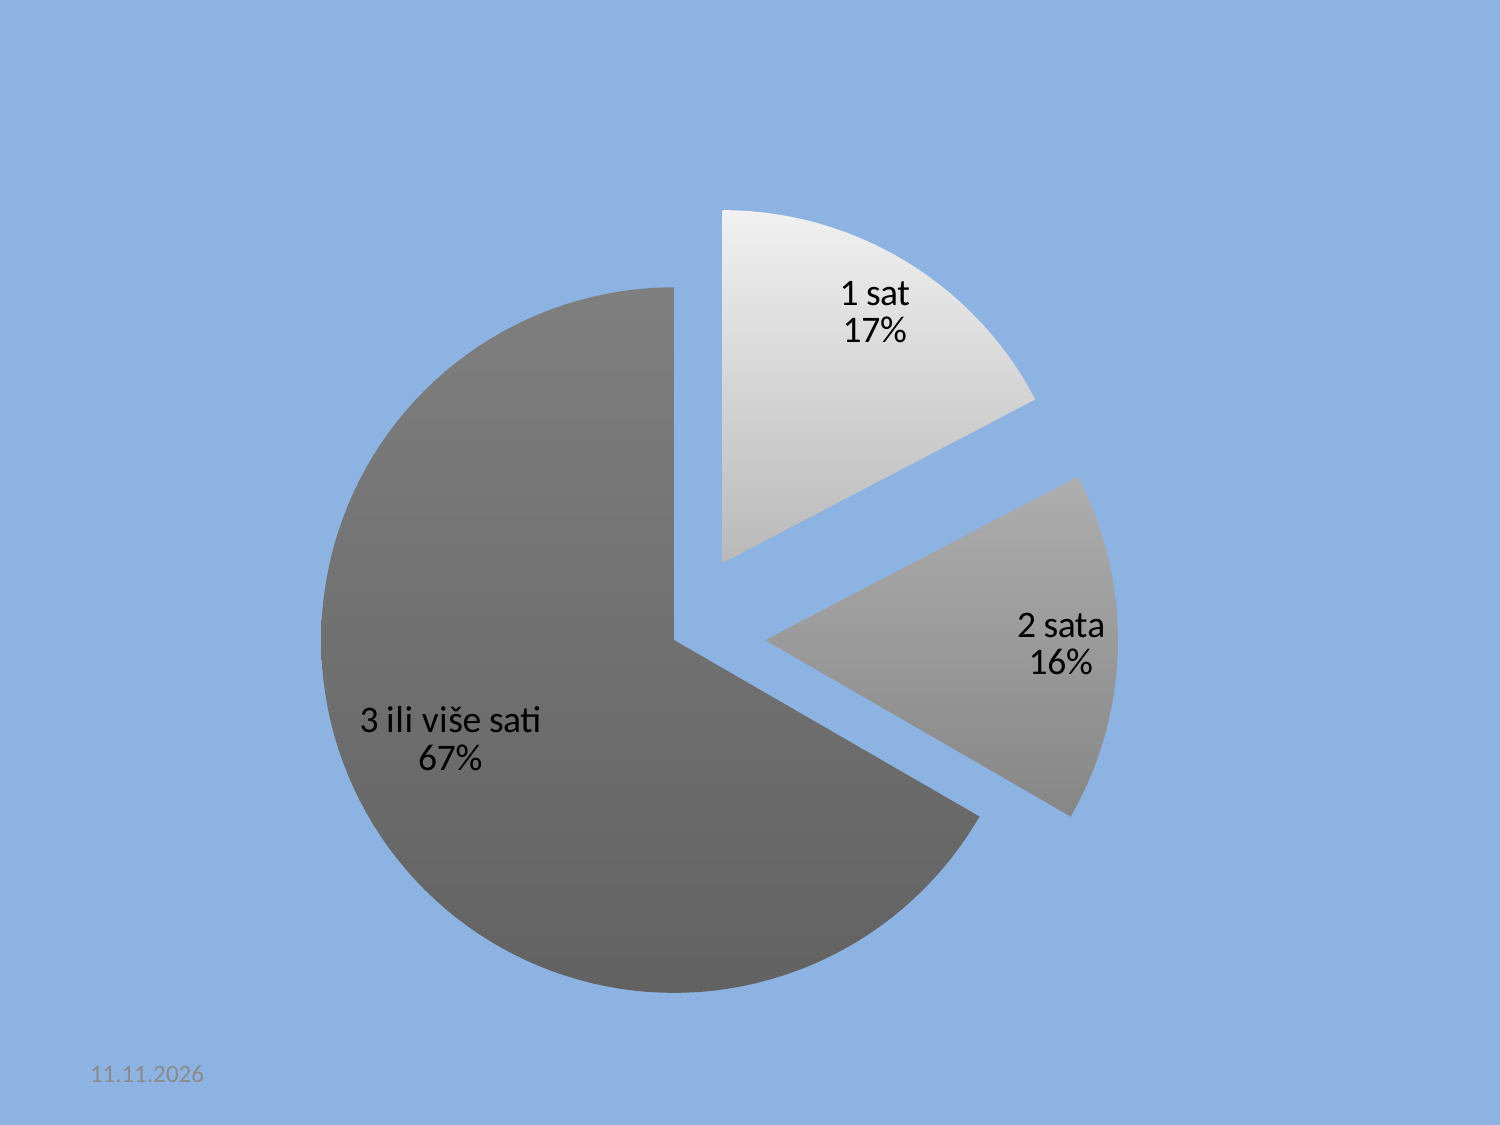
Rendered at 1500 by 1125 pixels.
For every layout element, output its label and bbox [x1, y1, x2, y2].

chart [0, 0, 1500, 1125]
